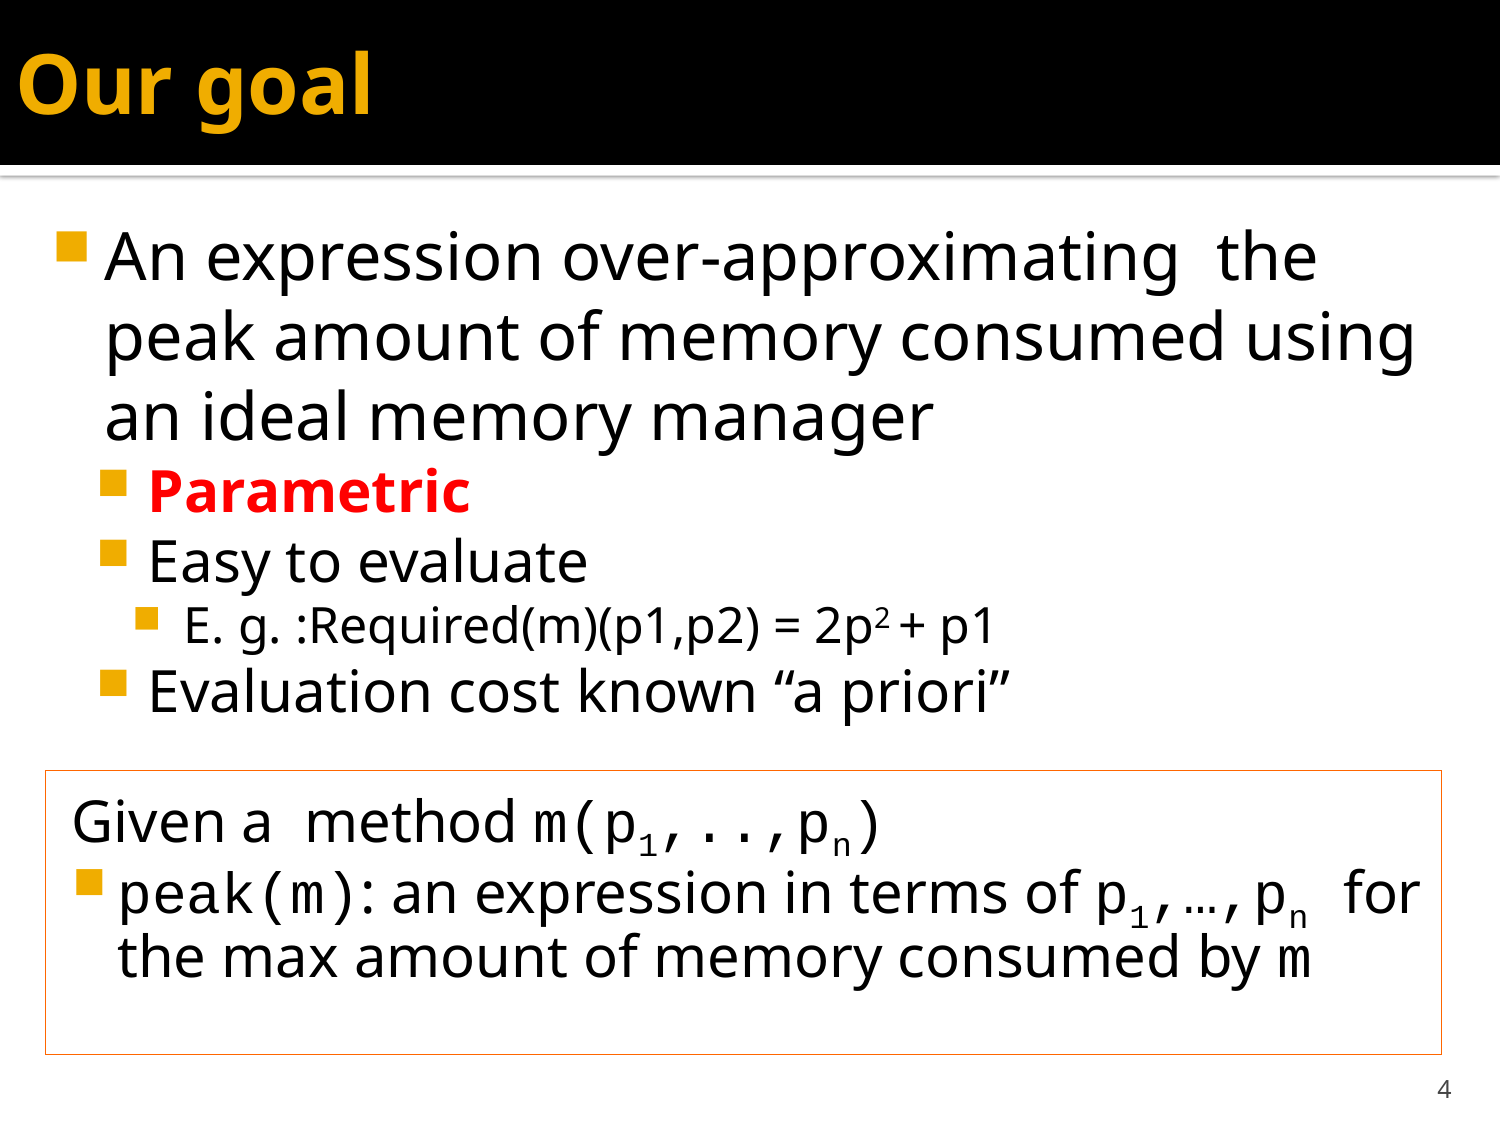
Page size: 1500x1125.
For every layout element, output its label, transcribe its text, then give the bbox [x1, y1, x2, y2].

title Our goal [0, 23, 1500, 139]
text_box Given a method m(p1,..,pn) peak(m): an expression in terms of p1,…,pn for the max amount of memory consumed by m [45, 770, 1442, 1055]
slide_number 4 [1345, 1062, 1467, 1108]
list An expression over-approximating the peak amount of memory consumed using an ideal memory manager Parametric Easy to evaluate E. g. :Required(m)(p1,p2) = 2p2 + p1 Evaluation cost known “a priori” [23, 199, 1454, 1050]
